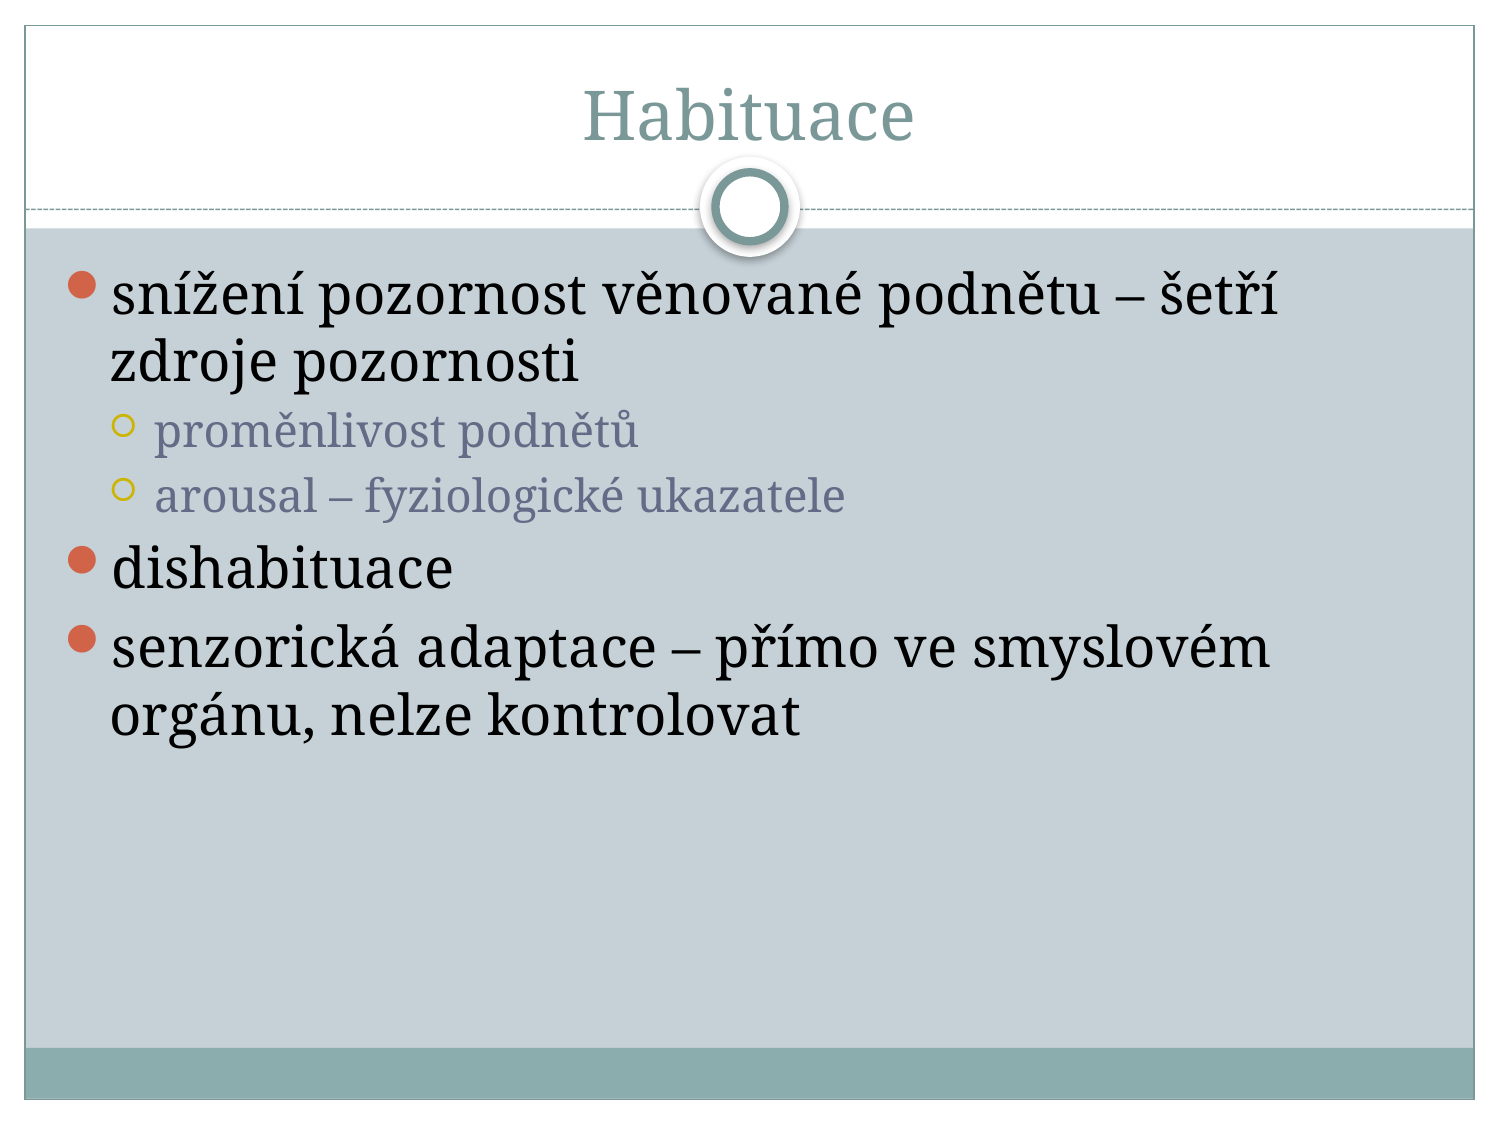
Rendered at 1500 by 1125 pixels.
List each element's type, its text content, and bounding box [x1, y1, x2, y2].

title Habituace [49, 37, 1450, 162]
list snížení pozornost věnované podnětu – šetří zdroje pozornosti proměnlivost podnětů arousal – fyziologické ukazatele dishabituace senzorická adaptace – přímo ve smyslovém orgánu, nelze kontrolovat [49, 250, 1445, 1001]
